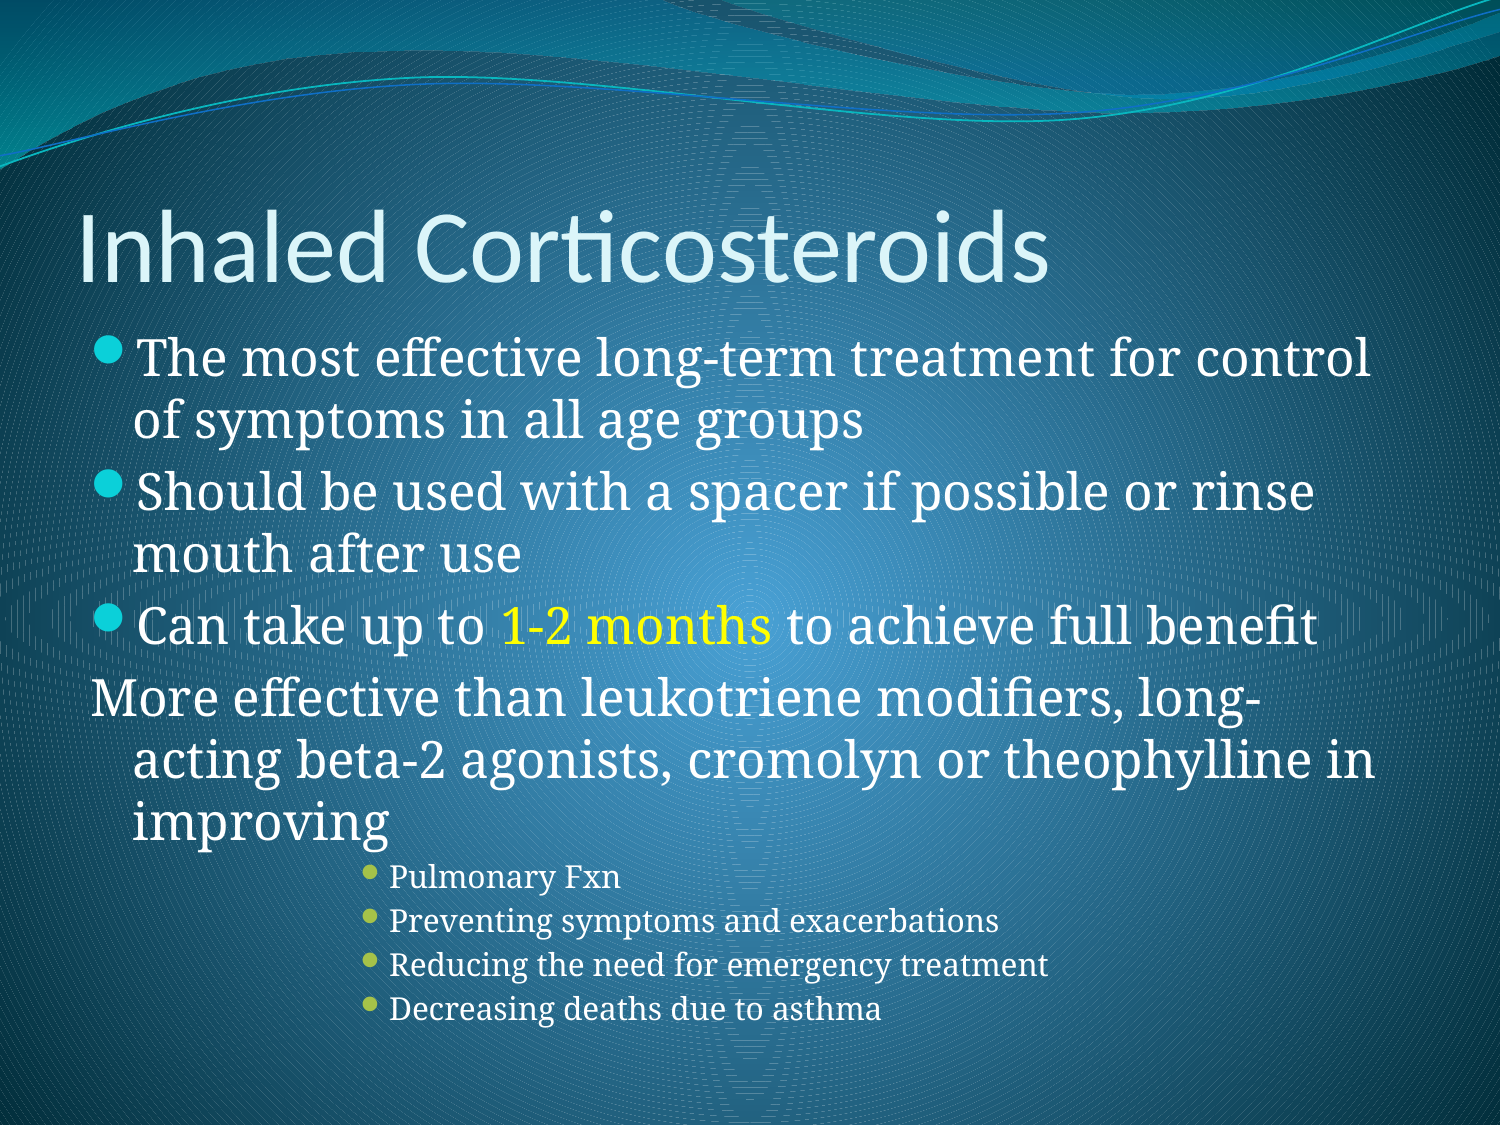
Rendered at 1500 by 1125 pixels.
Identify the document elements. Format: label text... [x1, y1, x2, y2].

title Inhaled Corticosteroids [74, 115, 1426, 304]
list The most effective long-term treatment for control of symptoms in all age groups Should be used with a spacer if possible or rinse mouth after use Can take up to 1-2 months to achieve full benefit More effective than leukotriene modifiers, long-acting beta-2 agonists, cromolyn or theophylline in improving Pulmonary Fxn Preventing symptoms and exacerbations Reducing the need for emergency treatment Decreasing deaths due to asthma [74, 317, 1426, 1038]
